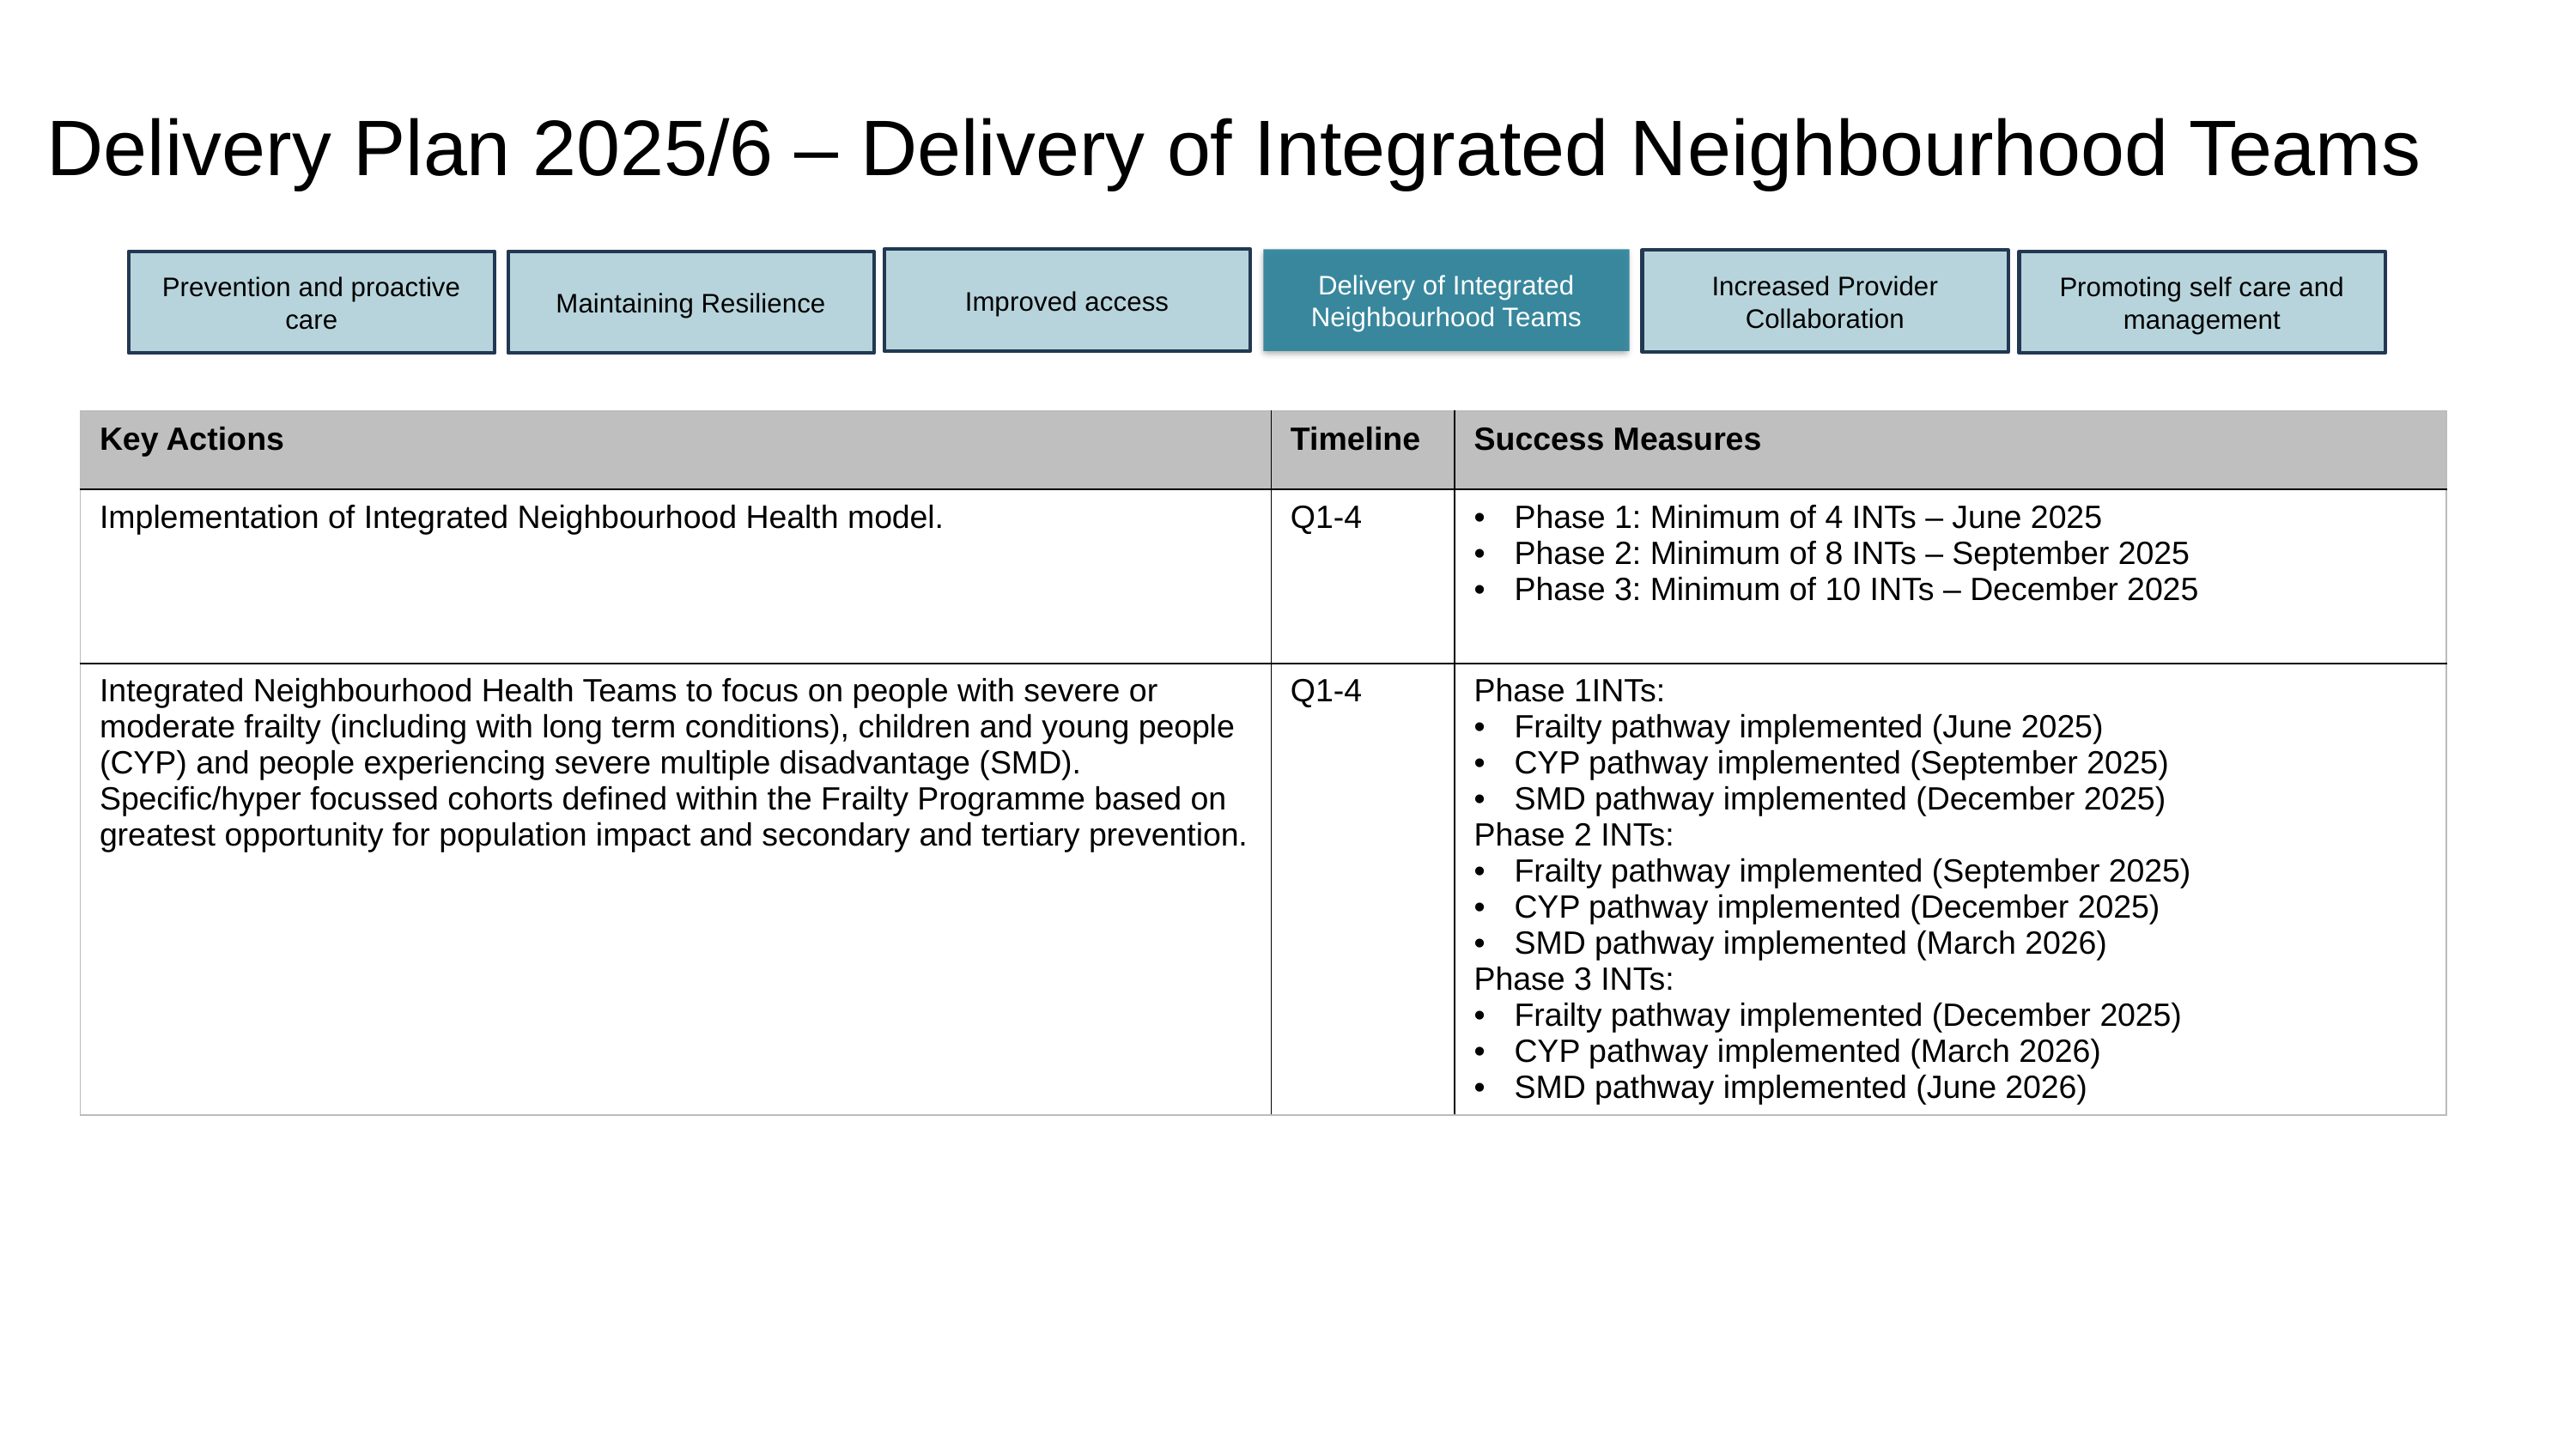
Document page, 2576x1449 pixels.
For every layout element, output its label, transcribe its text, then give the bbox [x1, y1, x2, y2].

table_header Timeline [1272, 412, 1454, 488]
title Delivery Plan 2025/6 – Delivery of Integrated Neighbourhood Teams [33, 4, 2494, 285]
text_box Improved access [883, 247, 1252, 353]
table_cell Implementation of Integrated Neighbourhood Health model. [81, 490, 1271, 663]
table_cell Phase 1: Minimum of 4 INTs – June 2025 Phase 2: Minimum of 8 INTs – September 2025 Phase 3: Minimum of 10 INTs – December 2025 [1455, 490, 2445, 663]
table_header Success Measures [1455, 412, 2445, 488]
text_box Delivery of Integrated Neighbourhood Teams [1261, 247, 1631, 353]
text_box Increased Provider Collaboration [1640, 248, 2010, 354]
table_cell Phase 1INTs: Frailty pathway implemented (June 2025) CYP pathway implemented (September 2025) SMD pathway implemented (December 2025) Phase 2 INTs: Frailty pathway implemented (September 2025) CYP pathway implemented (December 2025) SMD pathway implemented (March 2026) Phase 3 INTs: Frailty pathway implemented (December 2025) CYP pathway implemented (March 2026) SMD pathway implemented (June 2026) [1455, 664, 2445, 1114]
table_header Key Actions [81, 412, 1271, 488]
table_cell Q1-4 [1272, 490, 1454, 663]
table_cell Integrated Neighbourhood Health Teams to focus on people with severe or moderate frailty (including with long term conditions), children and young people (CYP) and people experiencing severe multiple disadvantage (SMD). Specific/hyper focussed cohorts defined within the Frailty Programme based on greatest opportunity for population impact and secondary and tertiary prevention. [81, 664, 1271, 1114]
text_box Prevention and proactive care [127, 250, 496, 355]
text_box Maintaining Resilience [507, 250, 876, 355]
table_cell Q1-4 [1272, 664, 1454, 1114]
text_box Promoting self care and management [2017, 250, 2387, 355]
